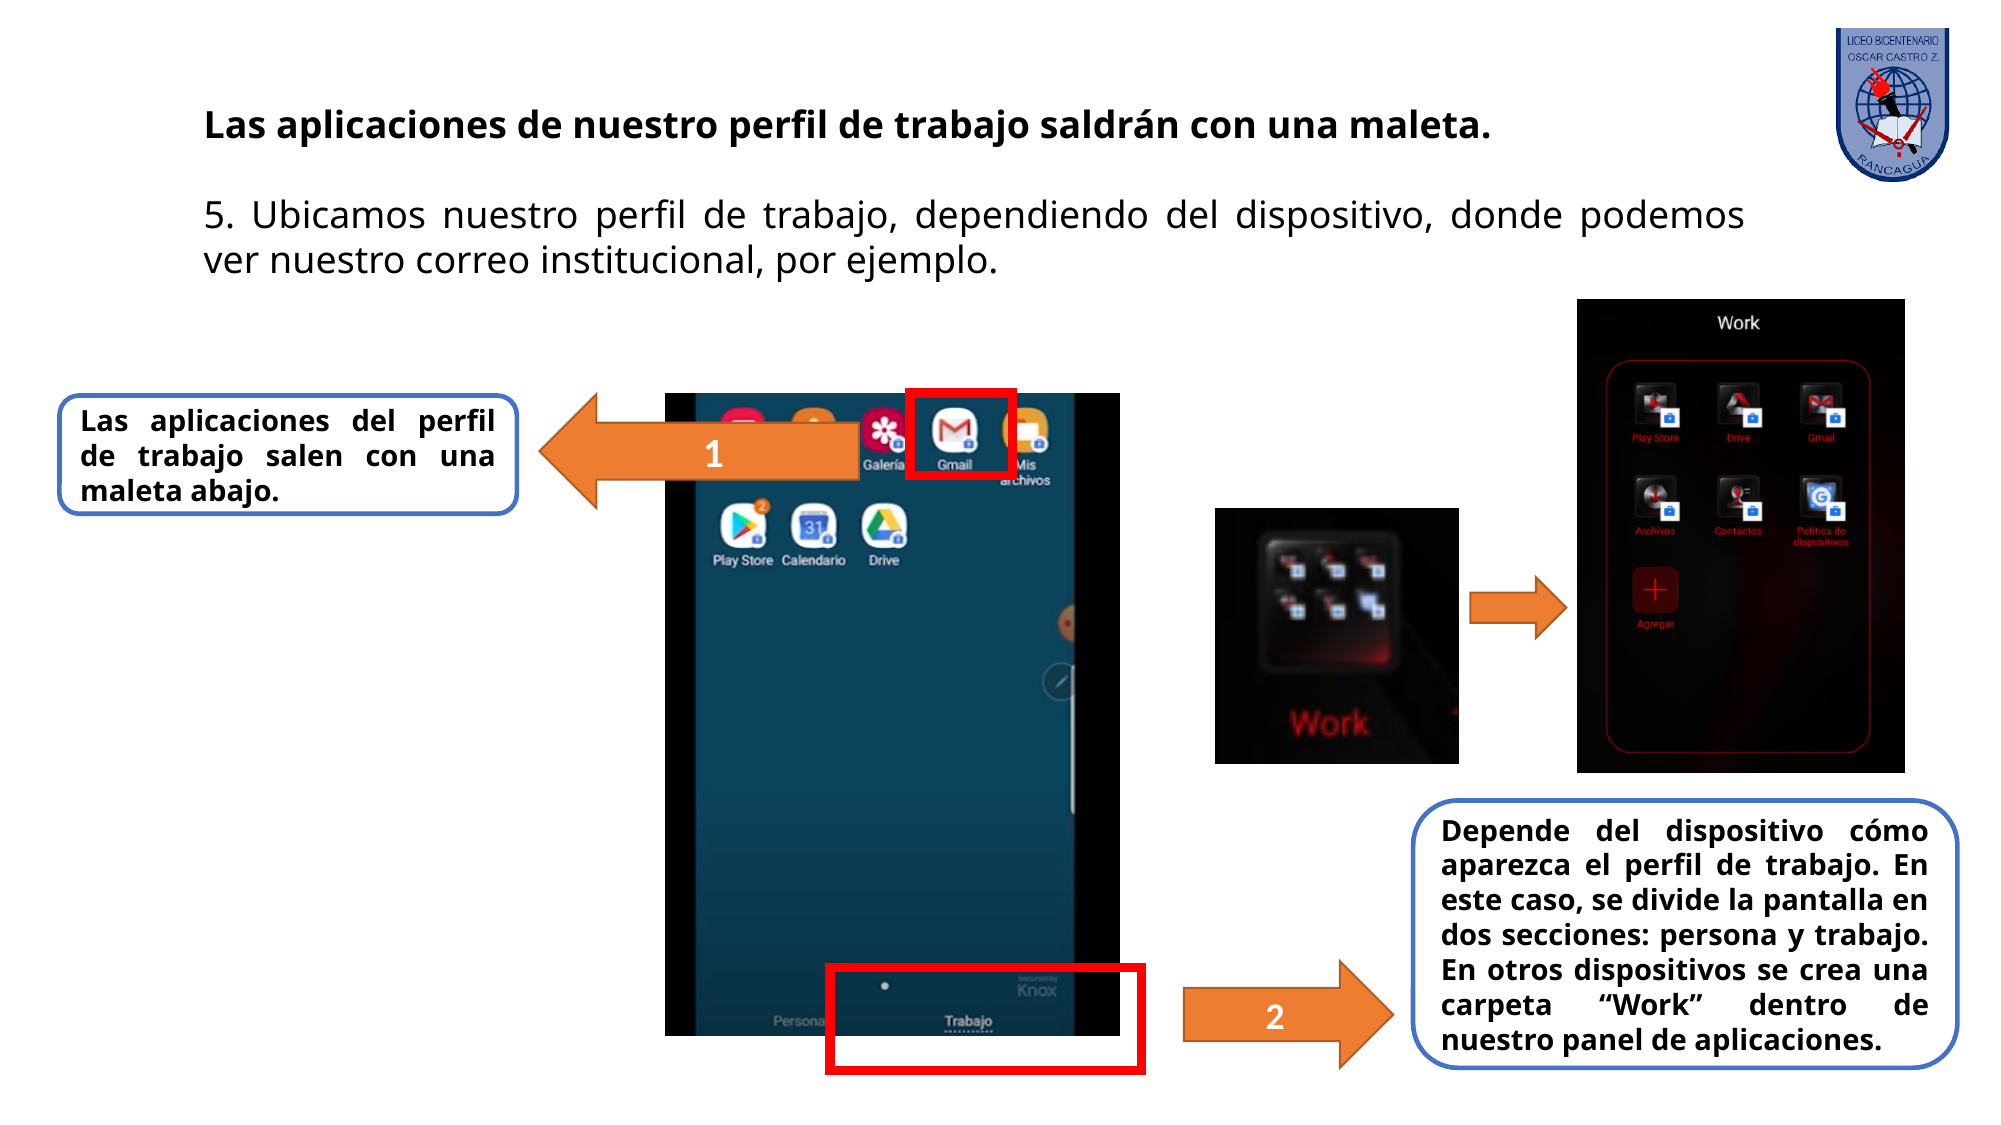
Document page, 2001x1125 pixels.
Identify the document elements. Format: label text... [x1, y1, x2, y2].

picture [665, 393, 1120, 1036]
text_box Depende del dispositivo cómo aparezca el perfil de trabajo. En este caso, se divide la pantalla en dos secciones: persona y trabajo. En otros dispositivos se crea una carpeta “Work” dentro de nuestro panel de aplicaciones. [1412, 799, 1959, 1069]
picture [1806, 28, 1970, 192]
picture [1215, 508, 1459, 764]
text_box 2 [1182, 958, 1395, 1071]
text_box [1469, 574, 1568, 641]
text_box [829, 966, 1142, 1072]
picture [1577, 299, 1905, 773]
text_box Las aplicaciones del perfil de trabajo salen con una maleta abajo. [58, 394, 518, 515]
text_box 1 [538, 391, 665, 511]
text_box Las aplicaciones de nuestro perfil de trabajo saldrán con una maleta. 5. Ubicamos nuestro perfil de trabajo, dependiendo del dispositivo, donde podemos ver nuestro correo institucional, por ejemplo. [188, 93, 1762, 559]
